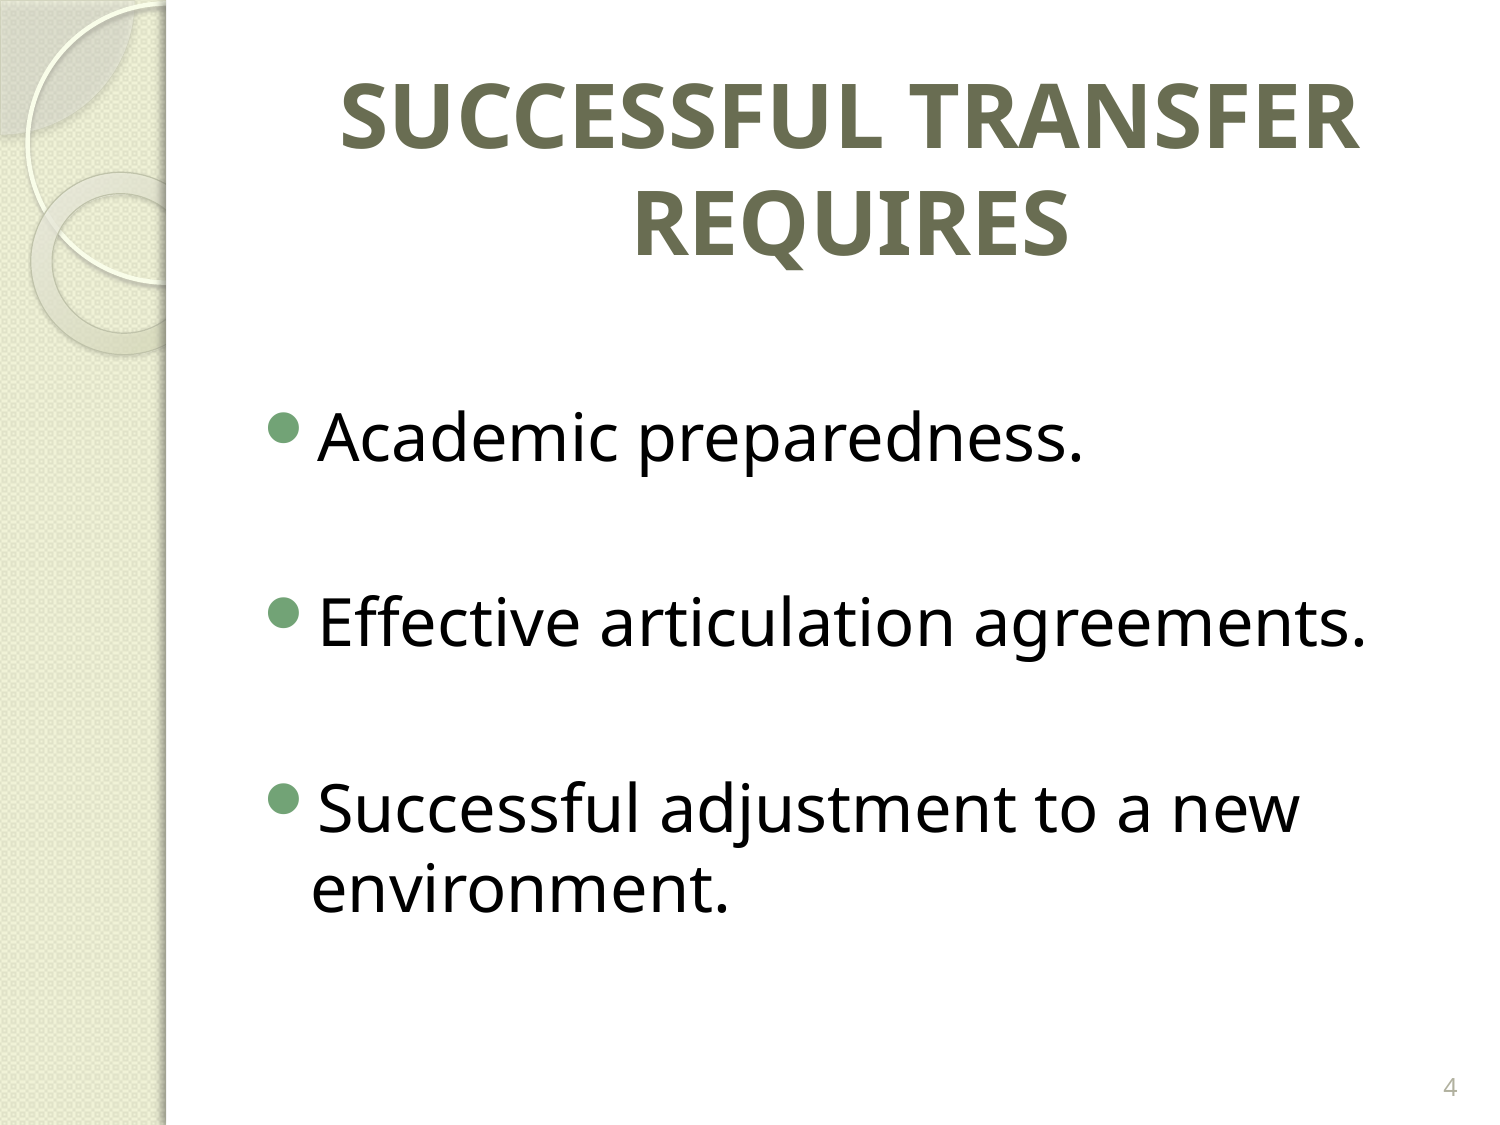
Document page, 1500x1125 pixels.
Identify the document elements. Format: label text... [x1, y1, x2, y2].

title SUCCESSFUL TRANSFER REQUIRES [235, 45, 1466, 288]
list Academic preparedness. Effective articulation agreements. Successful adjustment to a new environment. [235, 387, 1466, 1088]
slide_number 4 [1413, 1034, 1488, 1113]
